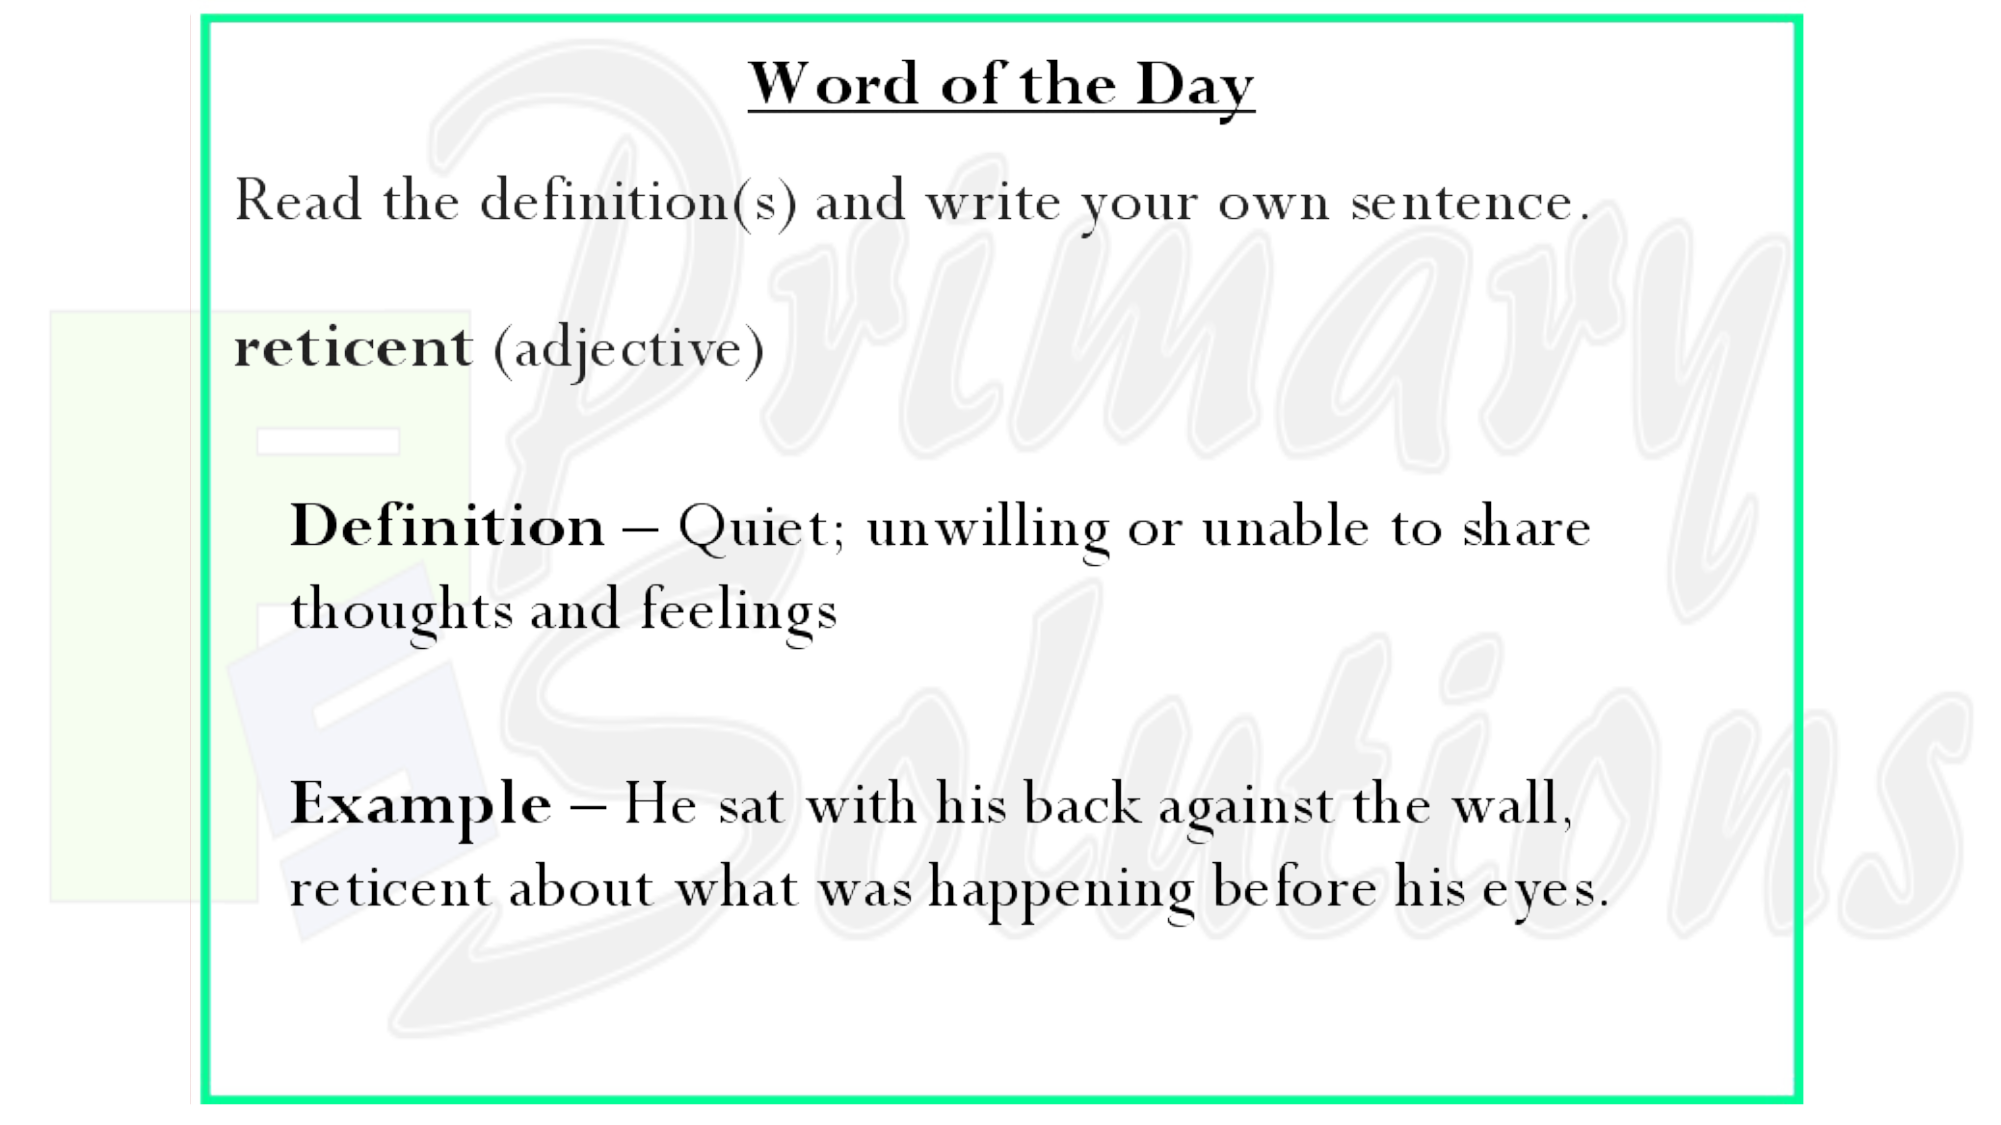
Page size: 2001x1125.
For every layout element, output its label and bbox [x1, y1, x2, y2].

picture [189, 0, 1814, 1116]
